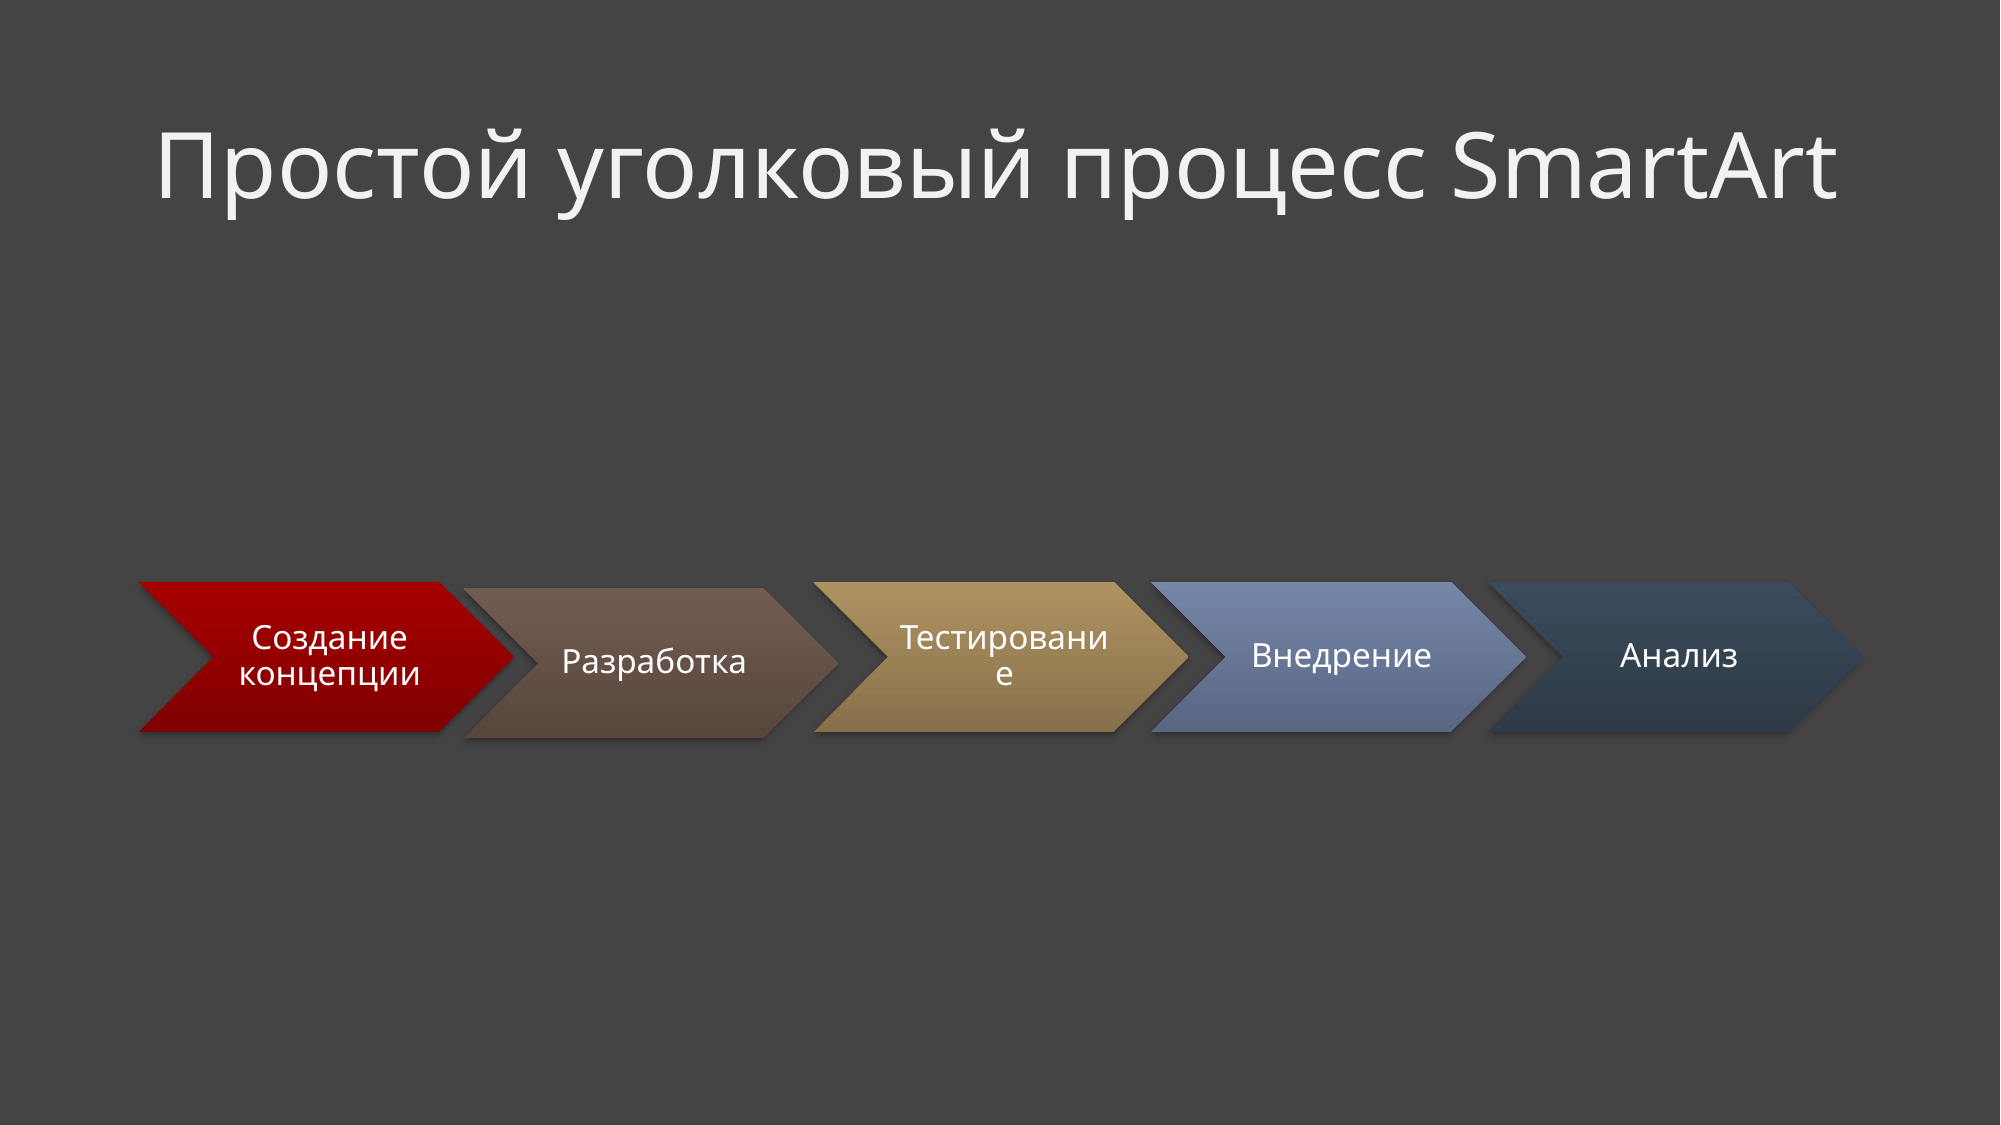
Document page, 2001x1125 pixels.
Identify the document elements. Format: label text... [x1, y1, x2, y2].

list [138, 299, 1864, 1015]
title Простой уголковый процесс SmartArt [138, 60, 1864, 278]
